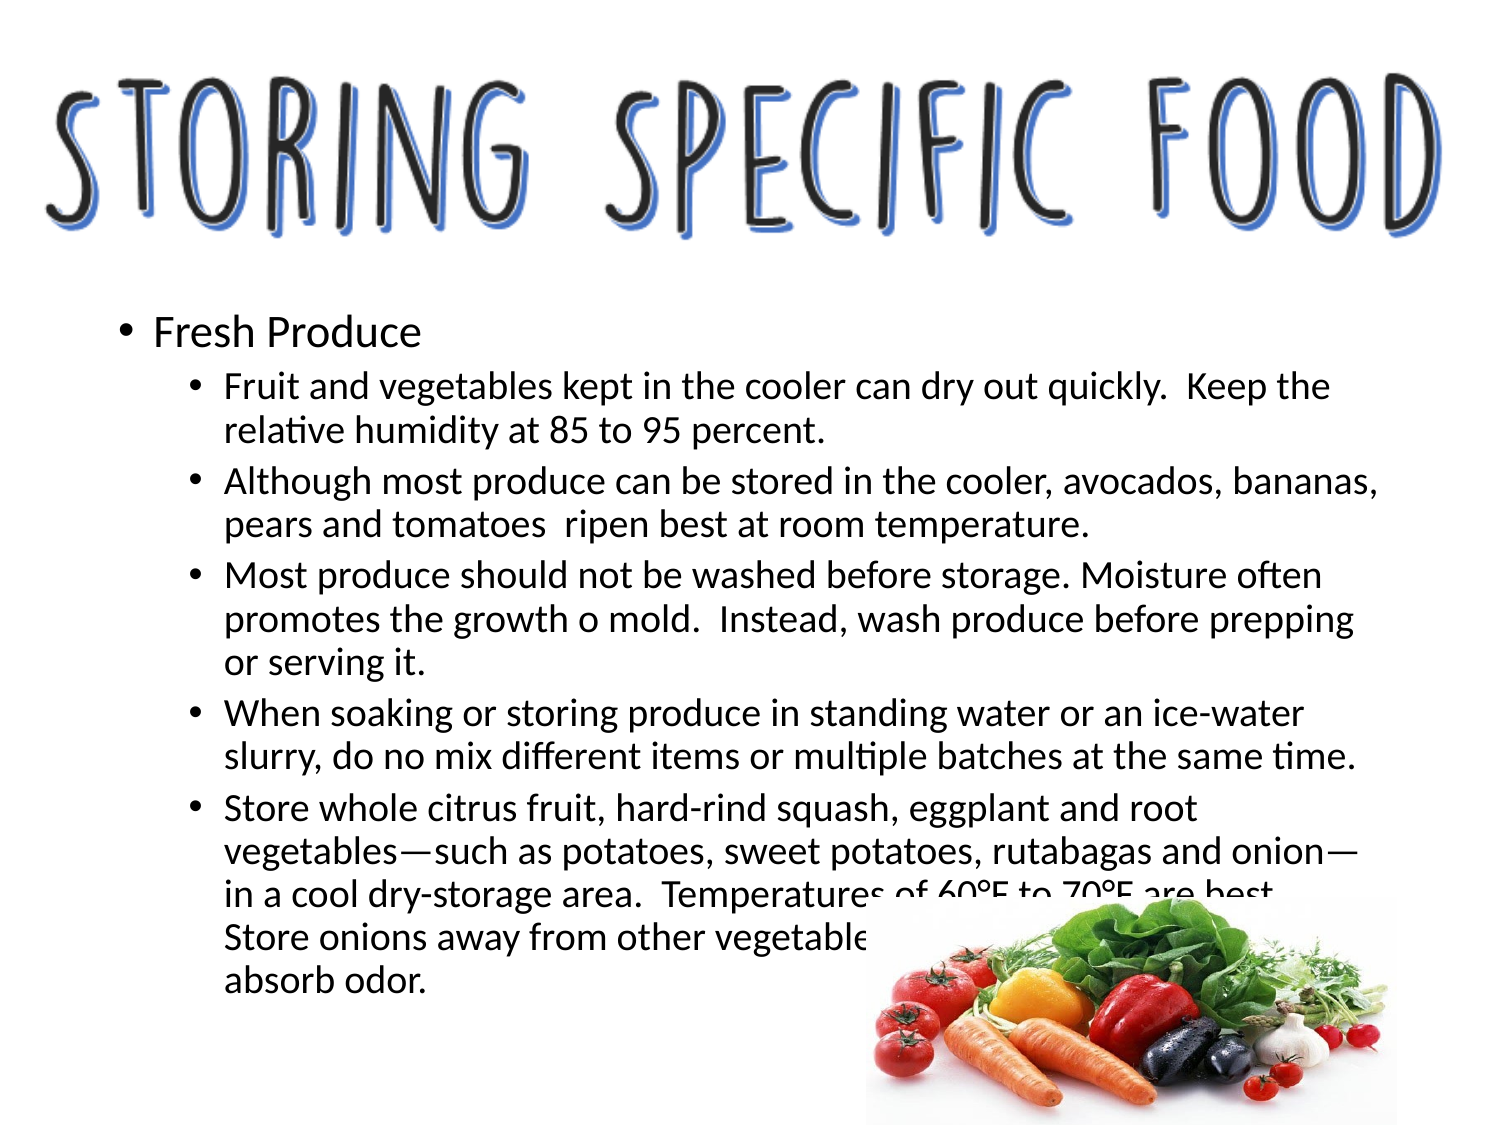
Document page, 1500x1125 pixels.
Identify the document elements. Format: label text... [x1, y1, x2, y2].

picture [31, 63, 1458, 265]
picture [866, 897, 1397, 1125]
list Fresh Produce Fruit and vegetables kept in the cooler can dry out quickly. Keep the relative humidity at 85 to 95 percent. Although most produce can be stored in the cooler, avocados, bananas, pears and tomatoes ripen best at room temperature. Most produce should not be washed before storage. Moisture often promotes the growth o mold. Instead, wash produce before prepping or serving it. When soaking or storing produce in standing water or an ice-water slurry, do no mix different items or multiple batches at the same time. Store whole citrus fruit, hard-rind squash, eggplant and root vegetables—such as potatoes, sweet potatoes, rutabagas and onion—in a cool dry-storage area. Temperatures of 60°F to 70°F are best. Store onions away from other vegetables as other vegetables might absorb odor. [103, 299, 1397, 1014]
